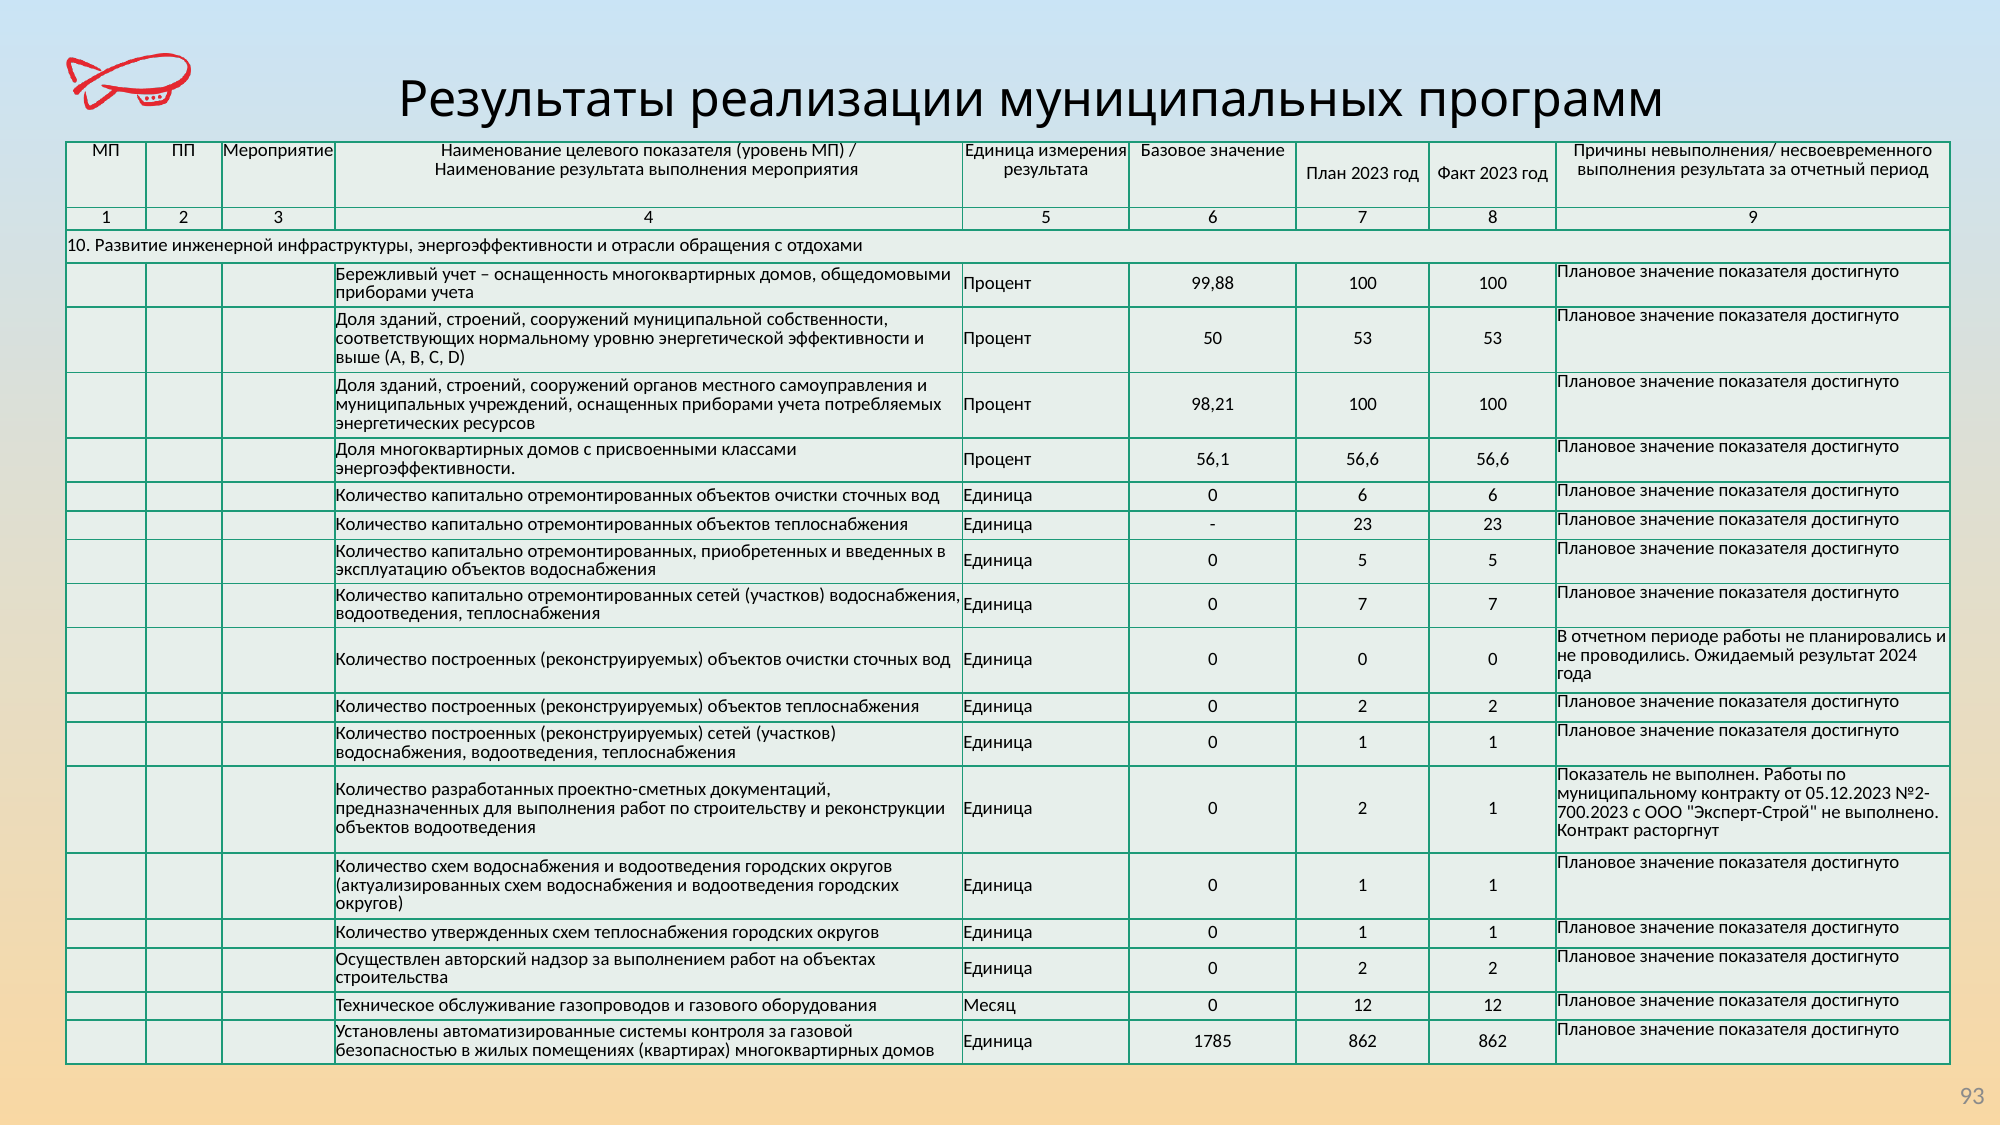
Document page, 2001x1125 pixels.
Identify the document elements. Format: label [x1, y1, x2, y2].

table_cell [223, 767, 334, 852]
table_cell [1297, 308, 1428, 372]
table_cell [1557, 584, 1949, 627]
table_cell [963, 540, 1128, 583]
table_cell [1130, 949, 1295, 991]
table_cell [67, 628, 145, 692]
table_cell [1130, 264, 1295, 306]
table_cell [223, 920, 334, 947]
table_header [1557, 143, 1949, 207]
table_cell [67, 208, 145, 229]
table_cell [1130, 540, 1295, 583]
table_cell [67, 949, 145, 991]
table_cell [147, 584, 221, 627]
table_cell [67, 723, 145, 765]
table_cell [1430, 208, 1555, 229]
table_cell [1557, 767, 1949, 852]
table_cell [223, 373, 334, 437]
table_cell [1557, 628, 1949, 692]
table_cell [336, 628, 962, 692]
table_cell [1430, 264, 1555, 306]
table_cell [963, 264, 1128, 306]
table_cell [67, 694, 145, 721]
table_cell [67, 584, 145, 627]
table_cell [1130, 993, 1295, 1019]
table_cell [1430, 993, 1555, 1019]
table_cell [336, 264, 962, 306]
table_cell [963, 373, 1128, 437]
table_cell [1297, 264, 1428, 306]
table_cell [147, 308, 221, 372]
table_cell [963, 694, 1128, 721]
table_cell [147, 208, 221, 229]
table_cell [1297, 920, 1428, 947]
table_cell [67, 308, 145, 372]
table_cell [1297, 512, 1428, 539]
table_cell [223, 694, 334, 721]
table_cell [336, 920, 962, 947]
table_cell [1430, 723, 1555, 765]
table_cell [223, 723, 334, 765]
table_cell [963, 723, 1128, 765]
table_cell [336, 993, 962, 1019]
table_cell [963, 993, 1128, 1019]
table_cell [1557, 854, 1949, 918]
title [113, 85, 1950, 141]
table_cell [963, 1021, 1128, 1063]
table_header [223, 143, 334, 207]
table_cell [336, 694, 962, 721]
table_header [963, 143, 1128, 207]
table_cell [223, 1021, 334, 1063]
table_cell [1130, 512, 1295, 539]
table_cell [1130, 1021, 1295, 1063]
table_cell [147, 512, 221, 539]
table_cell [67, 373, 145, 437]
table_cell [963, 584, 1128, 627]
table_cell [223, 949, 334, 991]
table_cell [147, 264, 221, 306]
table_header [67, 143, 145, 207]
table_cell [1130, 920, 1295, 947]
table_cell [1557, 540, 1949, 583]
table_cell [67, 767, 145, 852]
table_cell [1557, 723, 1949, 765]
table_cell [1297, 483, 1428, 510]
table_header [336, 143, 962, 207]
table_cell [336, 767, 962, 852]
table_cell [223, 439, 334, 481]
table_cell [223, 512, 334, 539]
table_cell [1430, 854, 1555, 918]
table_cell [336, 949, 962, 991]
table_cell [1557, 920, 1949, 947]
table_cell [67, 993, 145, 1019]
table_cell [1297, 373, 1428, 437]
table_cell [147, 439, 221, 481]
table_cell [1130, 208, 1295, 229]
table_cell [336, 373, 962, 437]
table_cell [1130, 723, 1295, 765]
table_cell [1430, 1021, 1555, 1063]
table_cell [223, 483, 334, 510]
table_cell [1430, 512, 1555, 539]
table_cell [963, 920, 1128, 947]
table_cell [336, 723, 962, 765]
table_cell [1297, 208, 1428, 229]
table_cell [336, 308, 962, 372]
table_cell [963, 439, 1128, 481]
table_cell [223, 628, 334, 692]
table_cell [336, 483, 962, 510]
table_cell [1130, 308, 1295, 372]
table_cell [147, 854, 221, 918]
table_cell [67, 854, 145, 918]
table_cell [1297, 694, 1428, 721]
table_cell [963, 854, 1128, 918]
table_cell [1557, 308, 1949, 372]
table_cell [1297, 1021, 1428, 1063]
table_cell [336, 512, 962, 539]
table_cell [223, 308, 334, 372]
table_header [147, 143, 221, 207]
table_cell [963, 767, 1128, 852]
table_cell [1130, 767, 1295, 852]
table_cell [1130, 628, 1295, 692]
table_cell [1430, 949, 1555, 991]
table_cell [223, 993, 334, 1019]
table_cell [1430, 483, 1555, 510]
table_cell [1430, 373, 1555, 437]
table_cell [1557, 208, 1949, 229]
table_cell [147, 949, 221, 991]
table_header [1297, 143, 1428, 207]
table_cell [336, 1021, 962, 1063]
table_cell [67, 483, 145, 510]
table_cell [147, 723, 221, 765]
table_cell [1557, 373, 1949, 437]
table_cell [223, 854, 334, 918]
table_cell [147, 767, 221, 852]
table_cell [1430, 767, 1555, 852]
table_cell [147, 694, 221, 721]
table_cell [1430, 584, 1555, 627]
table_cell [336, 854, 962, 918]
table_cell [67, 1021, 145, 1063]
table_cell [1557, 512, 1949, 539]
table_cell [147, 920, 221, 947]
table_cell [1557, 694, 1949, 721]
table_cell [1297, 993, 1428, 1019]
table_cell [67, 231, 1949, 262]
table_cell [1297, 628, 1428, 692]
table_cell [963, 949, 1128, 991]
table_cell [1297, 439, 1428, 481]
table_cell [1430, 628, 1555, 692]
table_cell [67, 920, 145, 947]
table_cell [1297, 949, 1428, 991]
table_cell [1130, 854, 1295, 918]
table_cell [147, 628, 221, 692]
table_cell [1130, 694, 1295, 721]
table_cell [67, 512, 145, 539]
table_cell [1557, 264, 1949, 306]
table_cell [67, 540, 145, 583]
table_cell [147, 483, 221, 510]
table_cell [1297, 854, 1428, 918]
table_cell [223, 540, 334, 583]
table_cell [1557, 439, 1949, 481]
table_cell [1430, 540, 1555, 583]
table_header [1130, 143, 1295, 207]
table_cell [223, 584, 334, 627]
table_cell [223, 264, 334, 306]
table_header [1430, 143, 1555, 207]
table_cell [67, 264, 145, 306]
table_cell [1557, 993, 1949, 1019]
table_cell [223, 208, 334, 229]
table_cell [1430, 920, 1555, 947]
table_cell [963, 628, 1128, 692]
table_cell [1430, 694, 1555, 721]
table_cell [147, 993, 221, 1019]
table_cell [147, 540, 221, 583]
table_cell [1297, 540, 1428, 583]
table_cell [963, 483, 1128, 510]
slide_number [1550, 1065, 2000, 1125]
table_cell [1130, 439, 1295, 481]
table_cell [336, 584, 962, 627]
table_cell [1557, 483, 1949, 510]
picture [66, 53, 191, 110]
table_cell [1430, 308, 1555, 372]
table_cell [1557, 949, 1949, 991]
table_cell [1297, 584, 1428, 627]
table_cell [1297, 767, 1428, 852]
table_cell [1557, 1021, 1949, 1063]
table_cell [147, 373, 221, 437]
table_cell [336, 439, 962, 481]
table_cell [67, 439, 145, 481]
table_cell [963, 308, 1128, 372]
table_cell [147, 1021, 221, 1063]
table_cell [1297, 723, 1428, 765]
table_cell [336, 208, 962, 229]
table_cell [336, 540, 962, 583]
table_cell [963, 208, 1128, 229]
table_cell [1130, 584, 1295, 627]
table_cell [963, 512, 1128, 539]
table_cell [1130, 373, 1295, 437]
table_cell [1430, 439, 1555, 481]
table_cell [1130, 483, 1295, 510]
